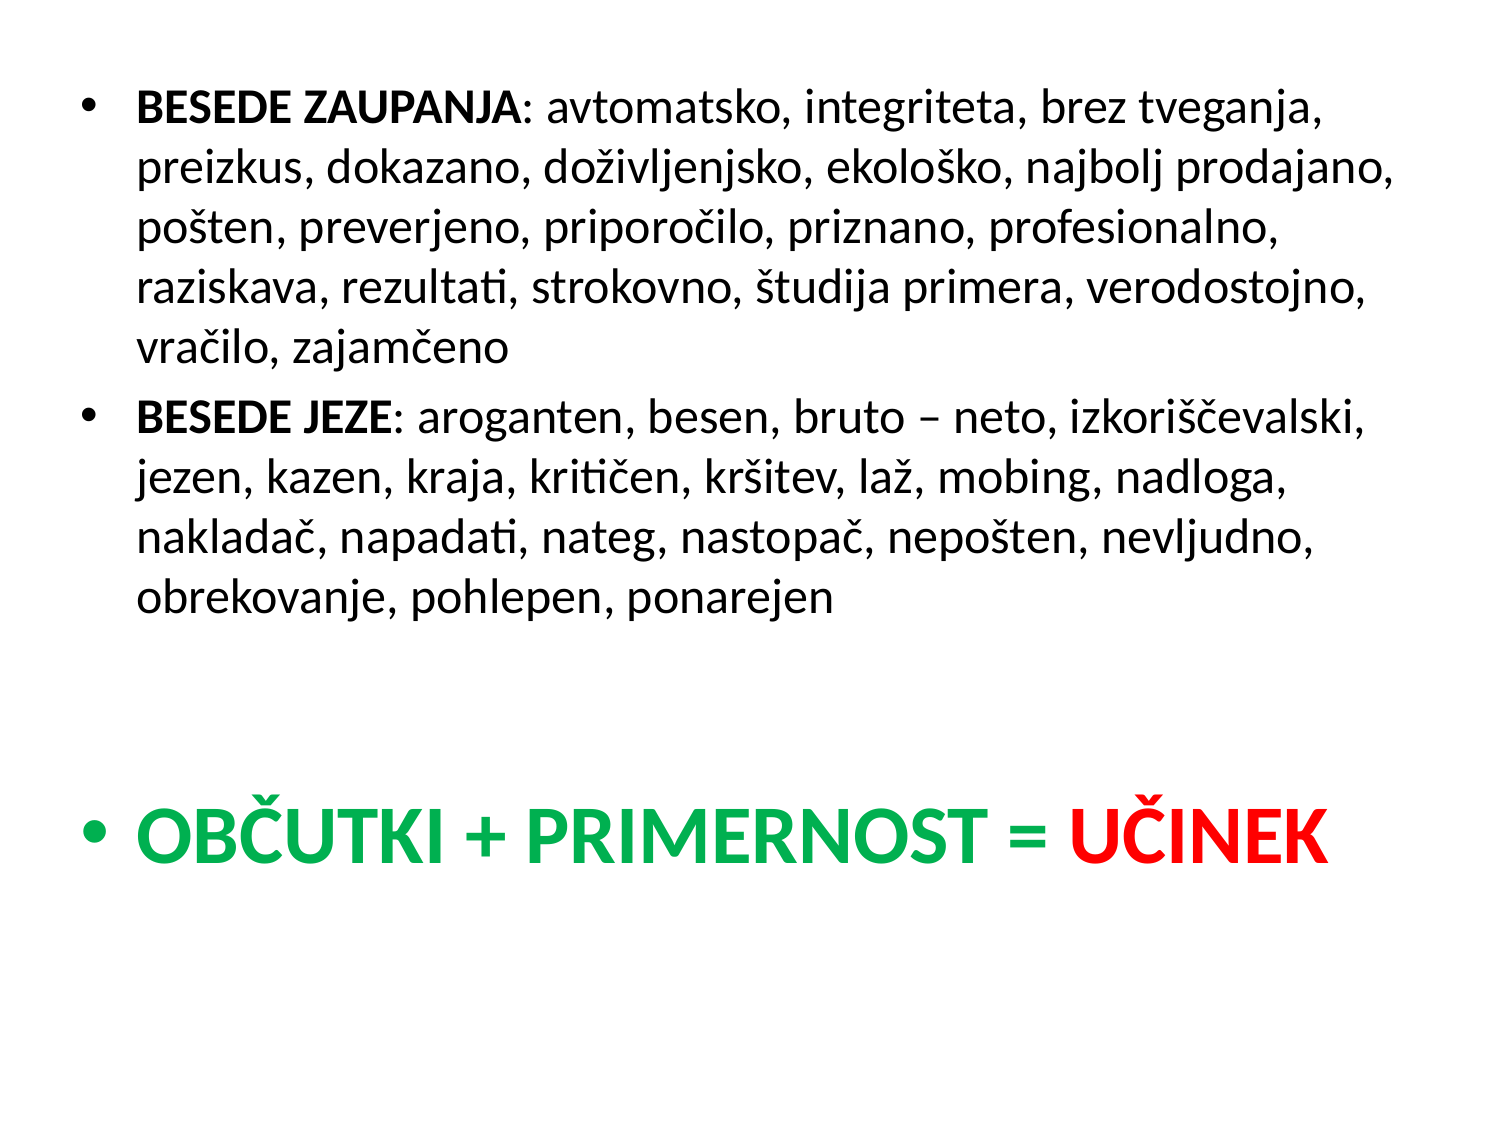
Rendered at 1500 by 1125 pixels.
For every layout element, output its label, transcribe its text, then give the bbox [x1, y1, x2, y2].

list BESEDE ZAUPANJA: avtomatsko, integriteta, brez tveganja, preizkus, dokazano, doživljenjsko, ekološko, najbolj prodajano, pošten, preverjeno, priporočilo, priznano, profesionalno, raziskava, rezultati, strokovno, študija primera, verodostojno, vračilo, zajamčeno BESEDE JEZE: aroganten, besen, bruto – neto, izkoriščevalski, jezen, kazen, kraja, kritičen, kršitev, laž, mobing, nadloga, nakladač, napadati, nateg, nastopač, nepošten, nevljudno, obrekovanje, pohlepen, ponarejen OBČUTKI + PRIMERNOST = UČINEK [64, 66, 1415, 1047]
